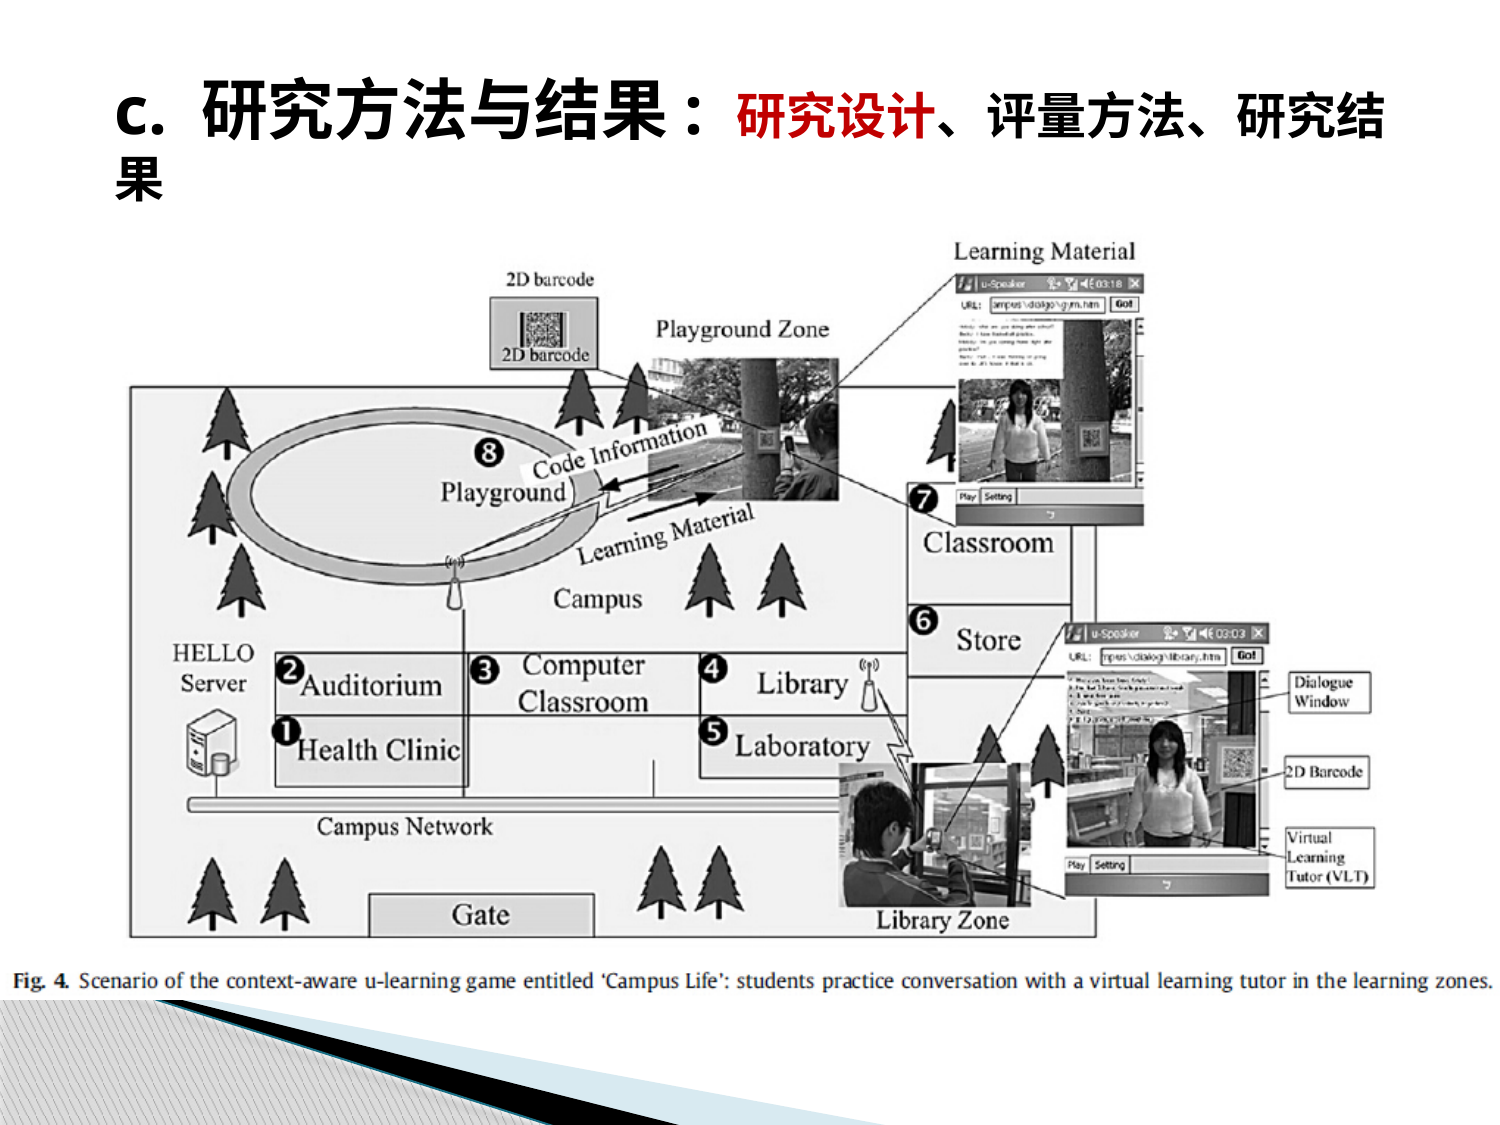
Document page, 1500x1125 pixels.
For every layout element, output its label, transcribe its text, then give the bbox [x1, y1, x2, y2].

text_box c. 研究方法与结果: 研究设计、评量方法、研究结果 [99, 44, 1450, 206]
picture [0, 206, 1500, 1000]
